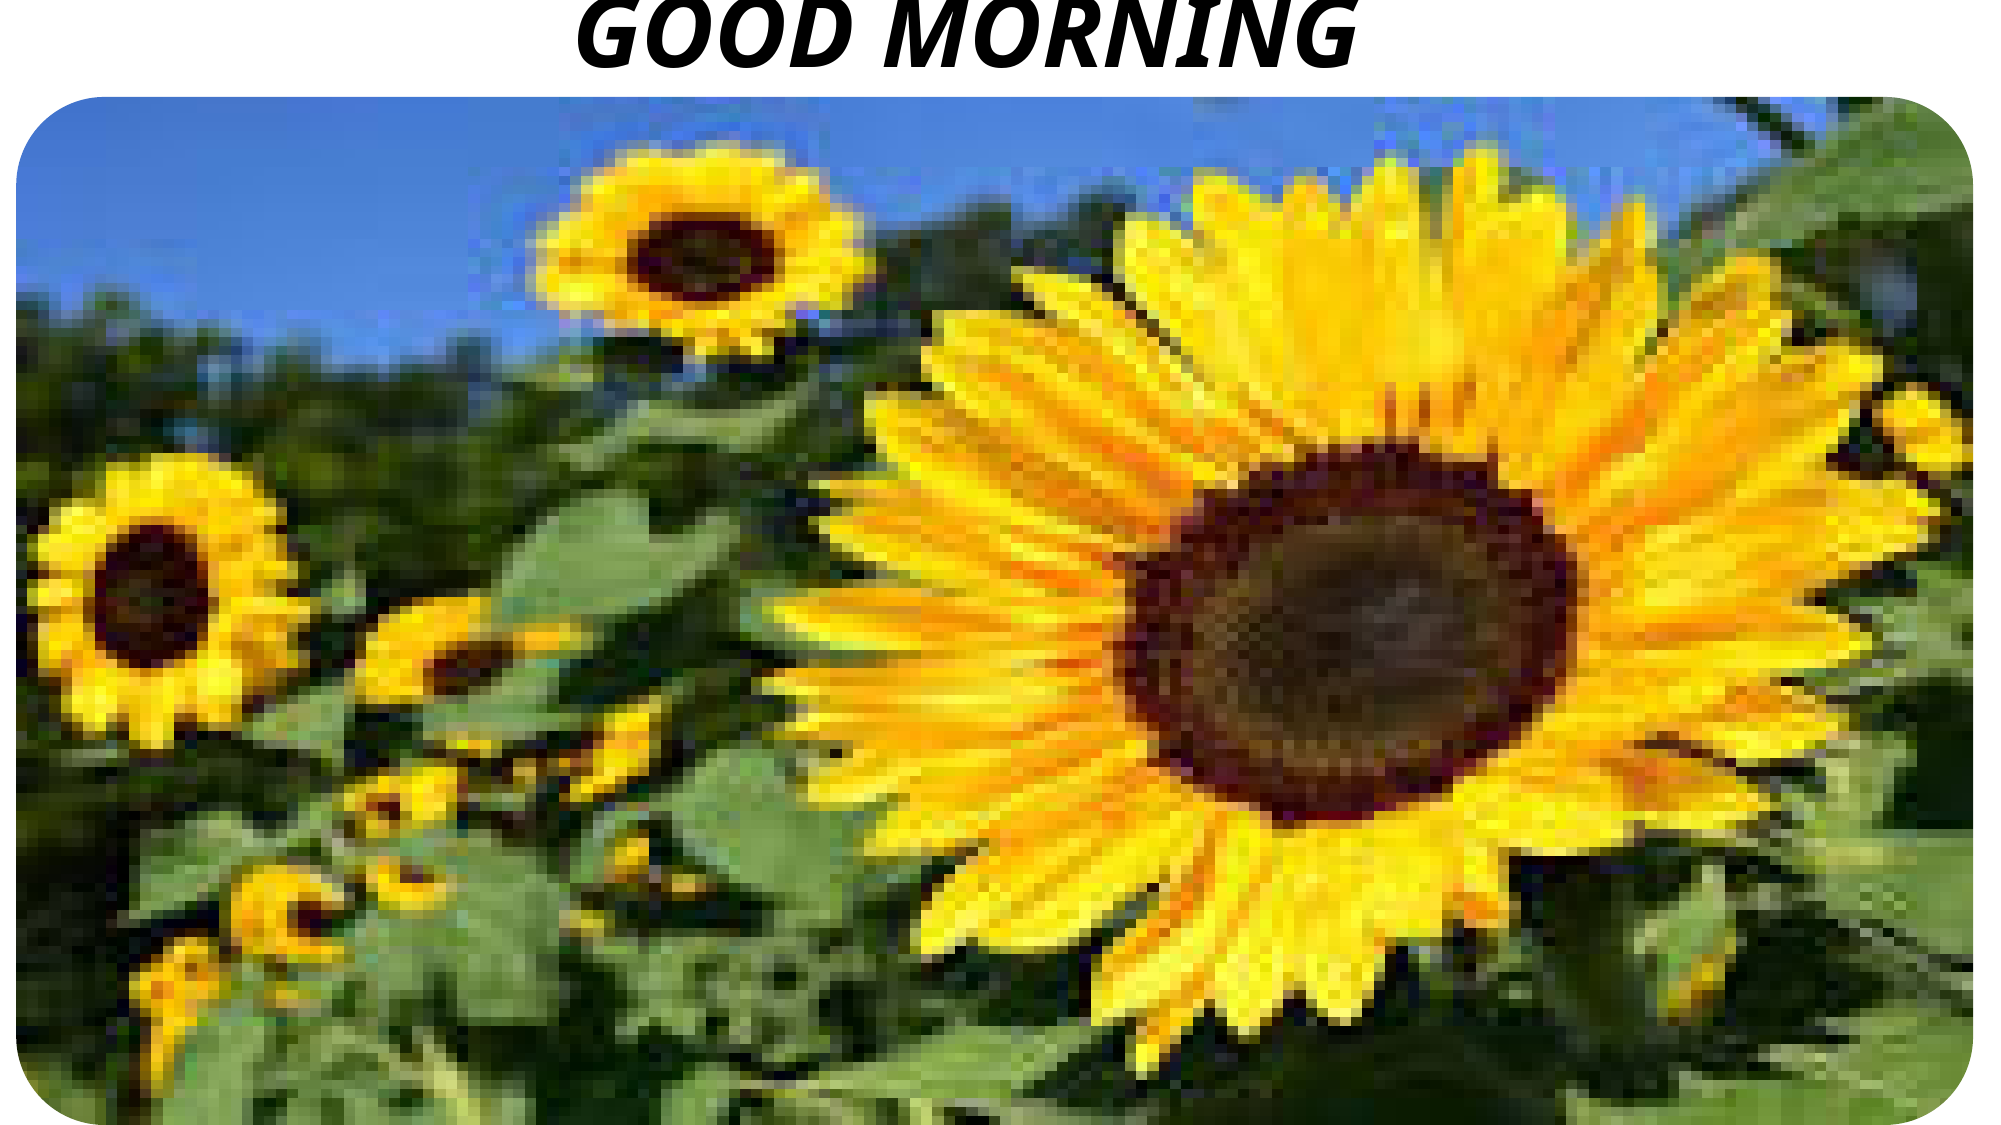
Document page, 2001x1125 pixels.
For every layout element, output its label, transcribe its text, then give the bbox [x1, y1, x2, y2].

text_box GOOD MORNING [558, 0, 1596, 96]
picture [16, 96, 1974, 1125]
